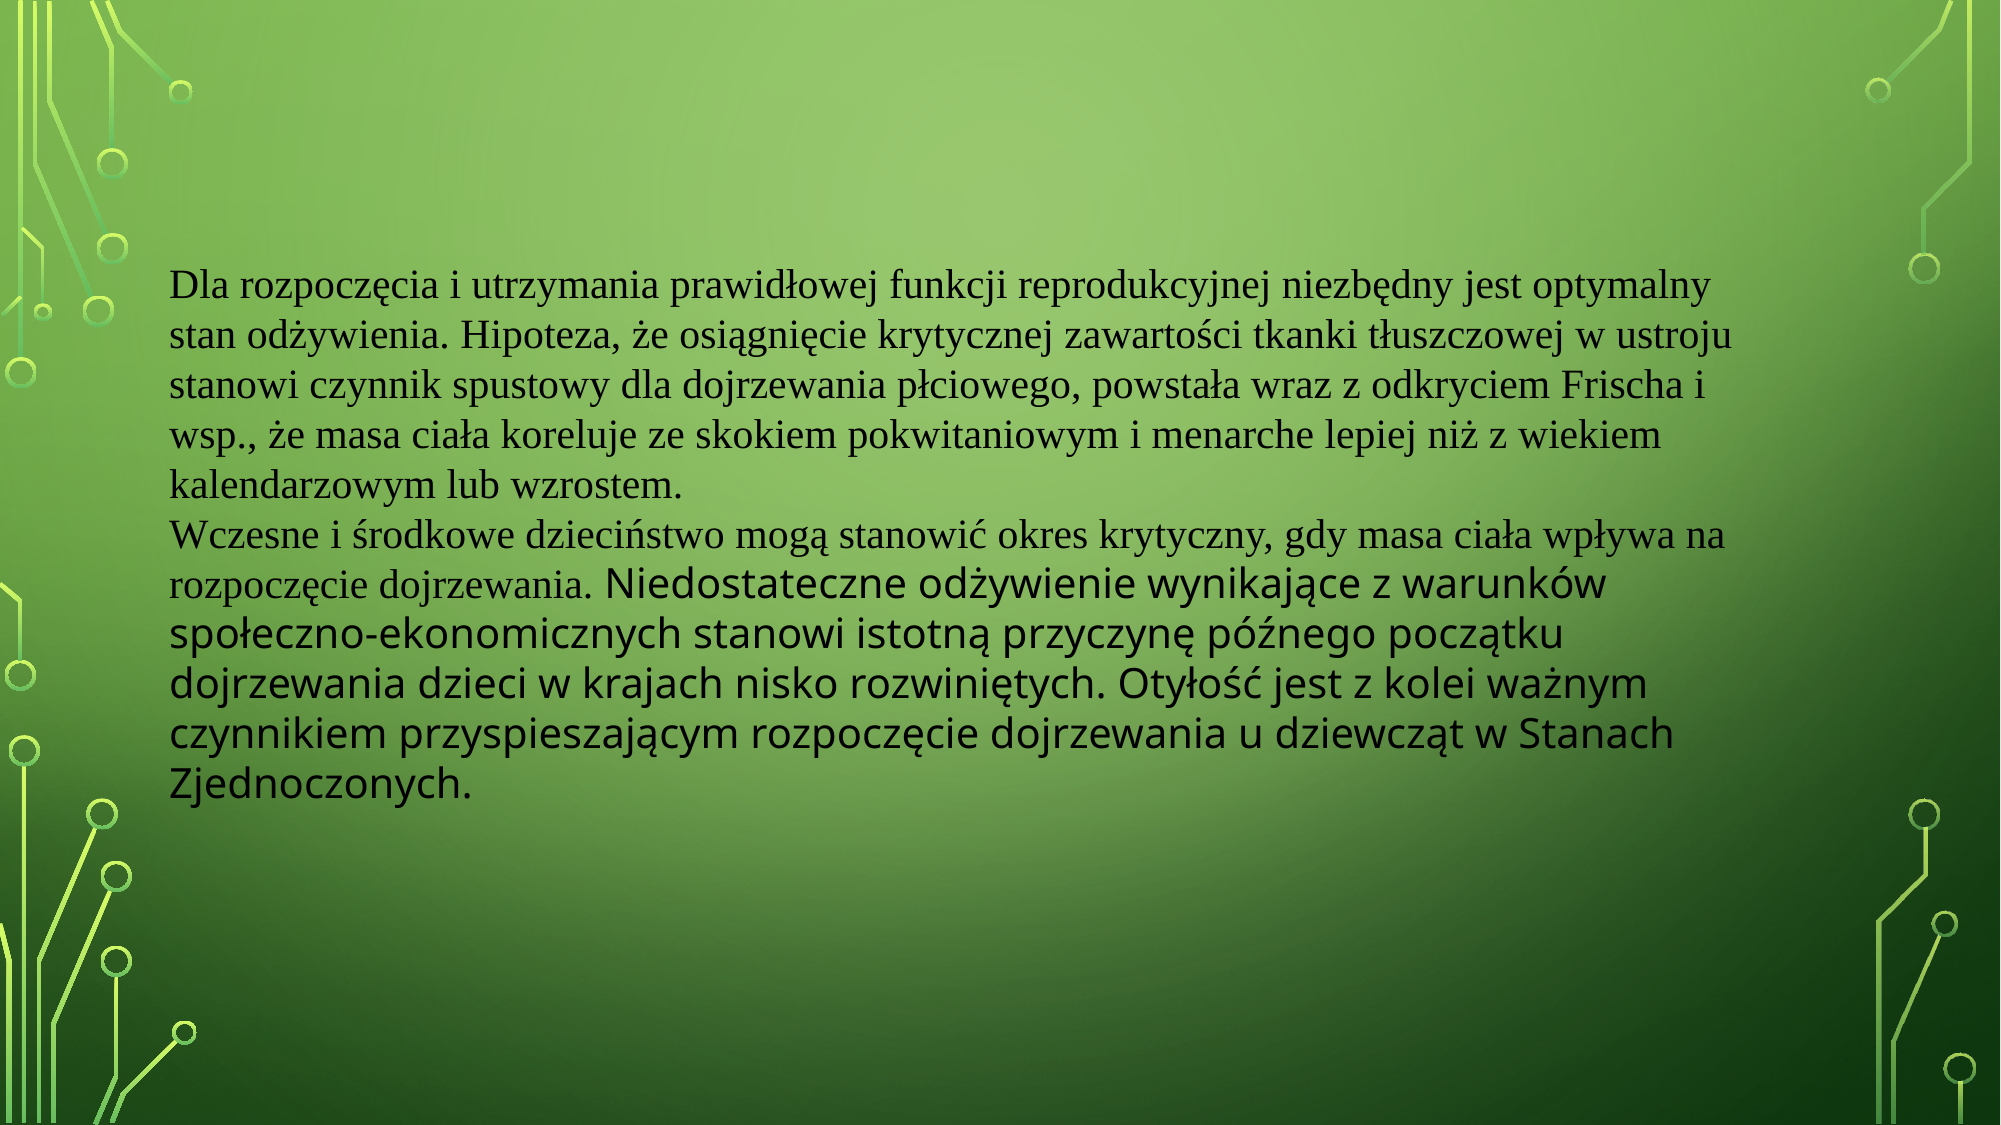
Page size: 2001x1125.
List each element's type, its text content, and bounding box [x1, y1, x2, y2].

text_box Dla rozpoczęcia i utrzymania prawidłowej funkcji reprodukcyjnej niezbędny jest optymalny stan odżywienia. Hipoteza, że osiągnięcie krytycznej zawartości tkanki tłuszczowej w ustroju stanowi czynnik spustowy dla dojrzewania płciowego, powstała wraz z odkryciem Frischa i wsp., że masa ciała koreluje ze skokiem pokwitaniowym i menarche lepiej niż z wiekiem kalendarzowym lub wzrostem. Wczesne i środkowe dzieciństwo mogą stanowić okres krytyczny, gdy masa ciała wpływa na rozpoczęcie dojrzewania. Niedostateczne odżywienie wynikające z warunków społeczno-ekonomicznych stanowi istotną przyczynę późnego początku dojrzewania dzieci w krajach nisko rozwiniętych. Otyłość jest z kolei ważnym czynnikiem przyspieszającym rozpoczęcie dojrzewania u dziewcząt w Stanach Zjednoczonych. [154, 249, 1789, 1000]
